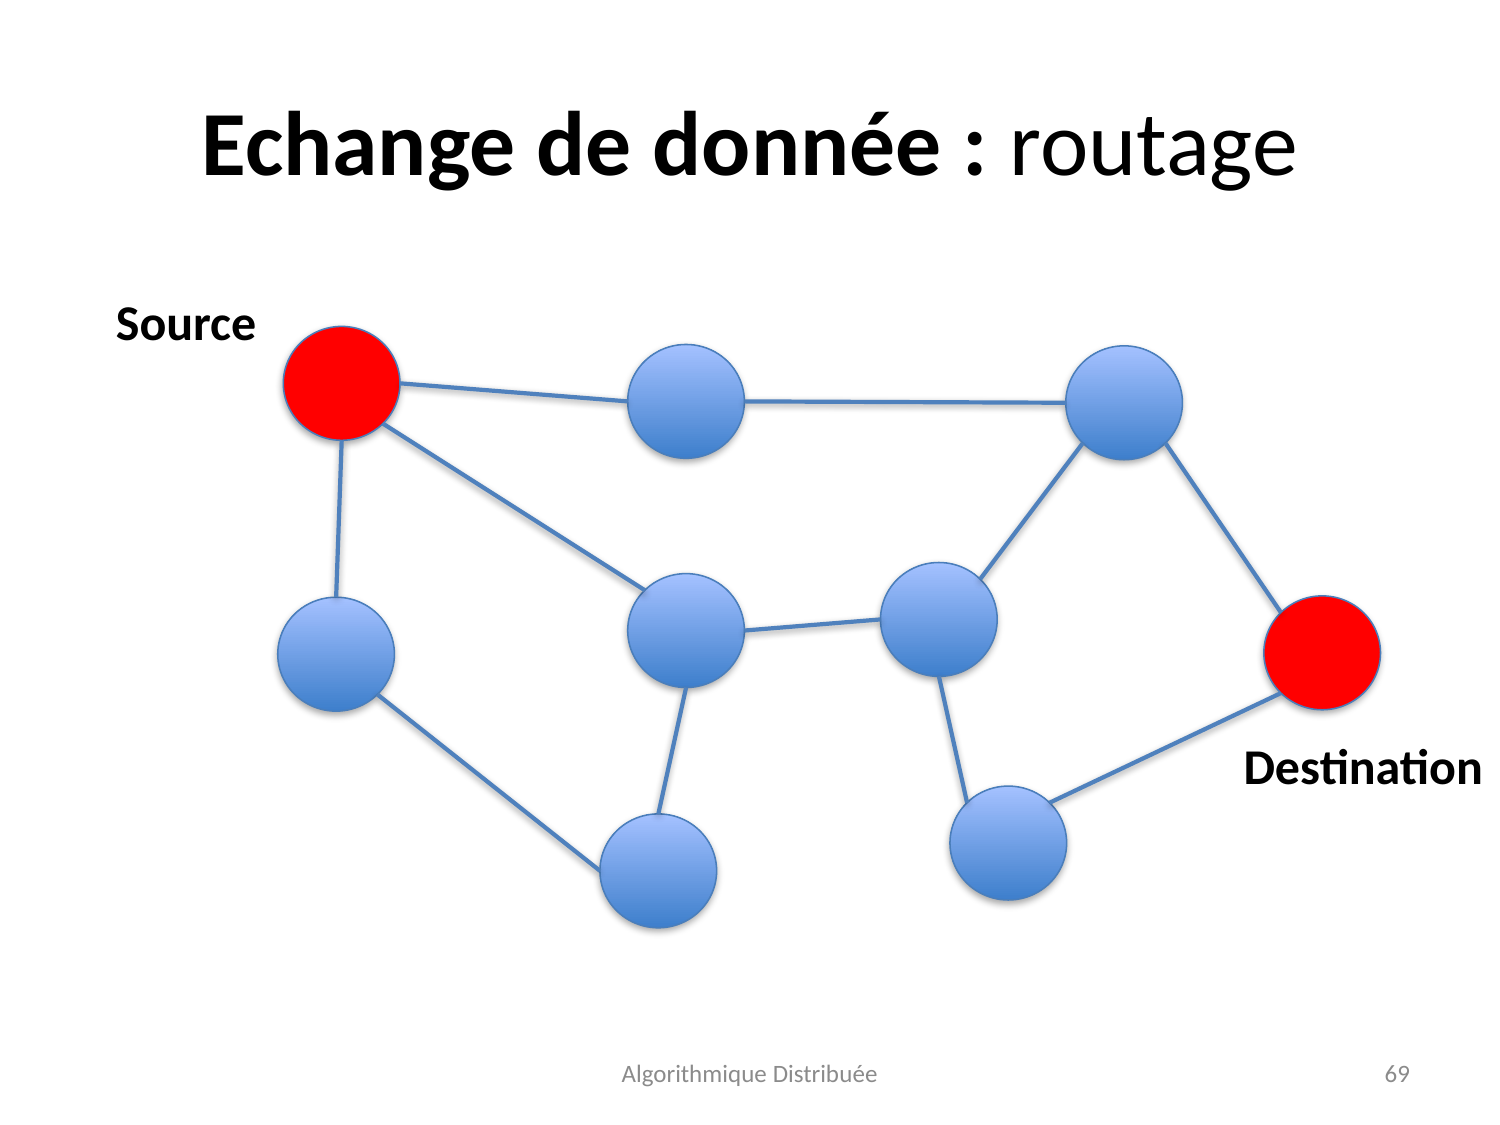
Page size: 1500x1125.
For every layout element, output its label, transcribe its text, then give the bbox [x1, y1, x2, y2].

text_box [1165, 442, 1282, 613]
text_box [282, 325, 401, 441]
title Echange de donnée : routage [75, 45, 1425, 233]
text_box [1049, 692, 1282, 803]
text_box [949, 785, 1068, 901]
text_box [382, 423, 646, 591]
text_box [399, 383, 628, 402]
text_box [276, 596, 396, 712]
text_box Destination [1286, 727, 1498, 802]
slide_number 69 [1074, 1042, 1425, 1103]
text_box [658, 687, 687, 814]
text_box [938, 676, 968, 804]
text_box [335, 439, 342, 598]
text_box [1263, 595, 1382, 711]
text_box [1065, 345, 1184, 461]
text_box [879, 561, 998, 677]
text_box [744, 619, 881, 631]
text_box Source [101, 283, 272, 358]
text_box [626, 572, 745, 689]
text_box [627, 343, 746, 460]
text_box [377, 694, 601, 872]
footer Algorithmique Distribuée [512, 1042, 988, 1103]
text_box [599, 813, 718, 929]
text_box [979, 442, 1084, 580]
